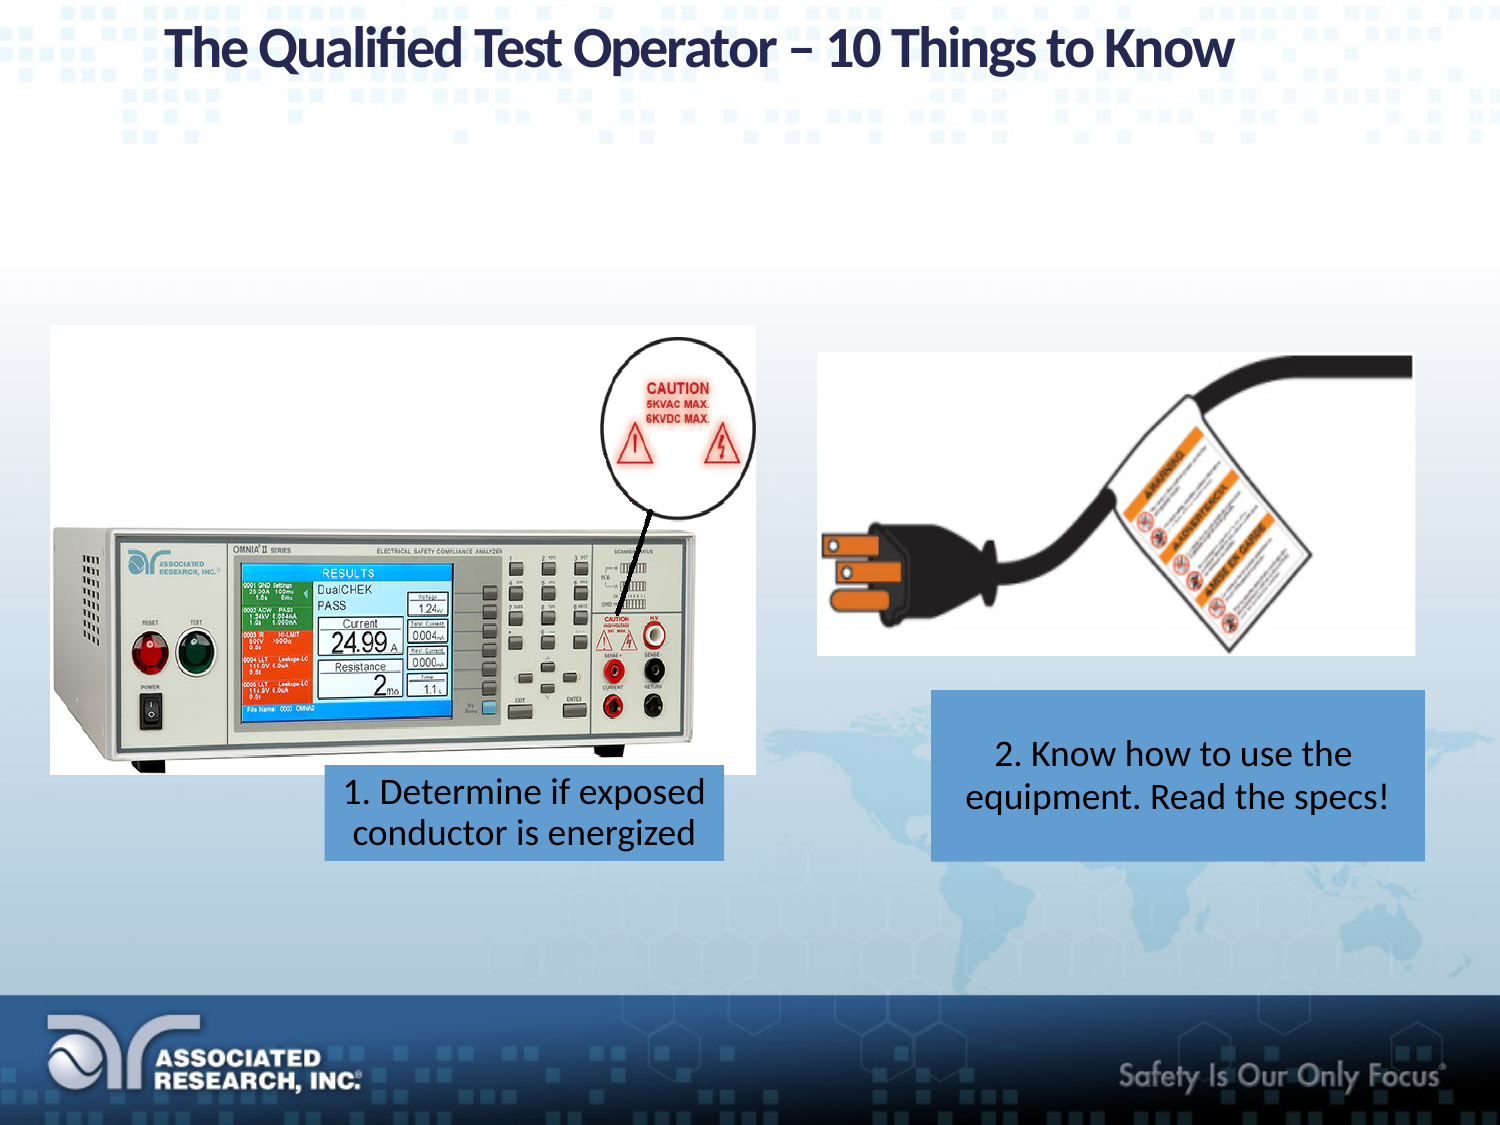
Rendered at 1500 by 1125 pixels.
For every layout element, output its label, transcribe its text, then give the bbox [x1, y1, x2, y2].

list [37, 112, 1450, 963]
title The Qualified Test Operator – 10 Things to Know [75, 0, 1325, 88]
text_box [49, 124, 1426, 976]
picture [0, 0, 1500, 1125]
